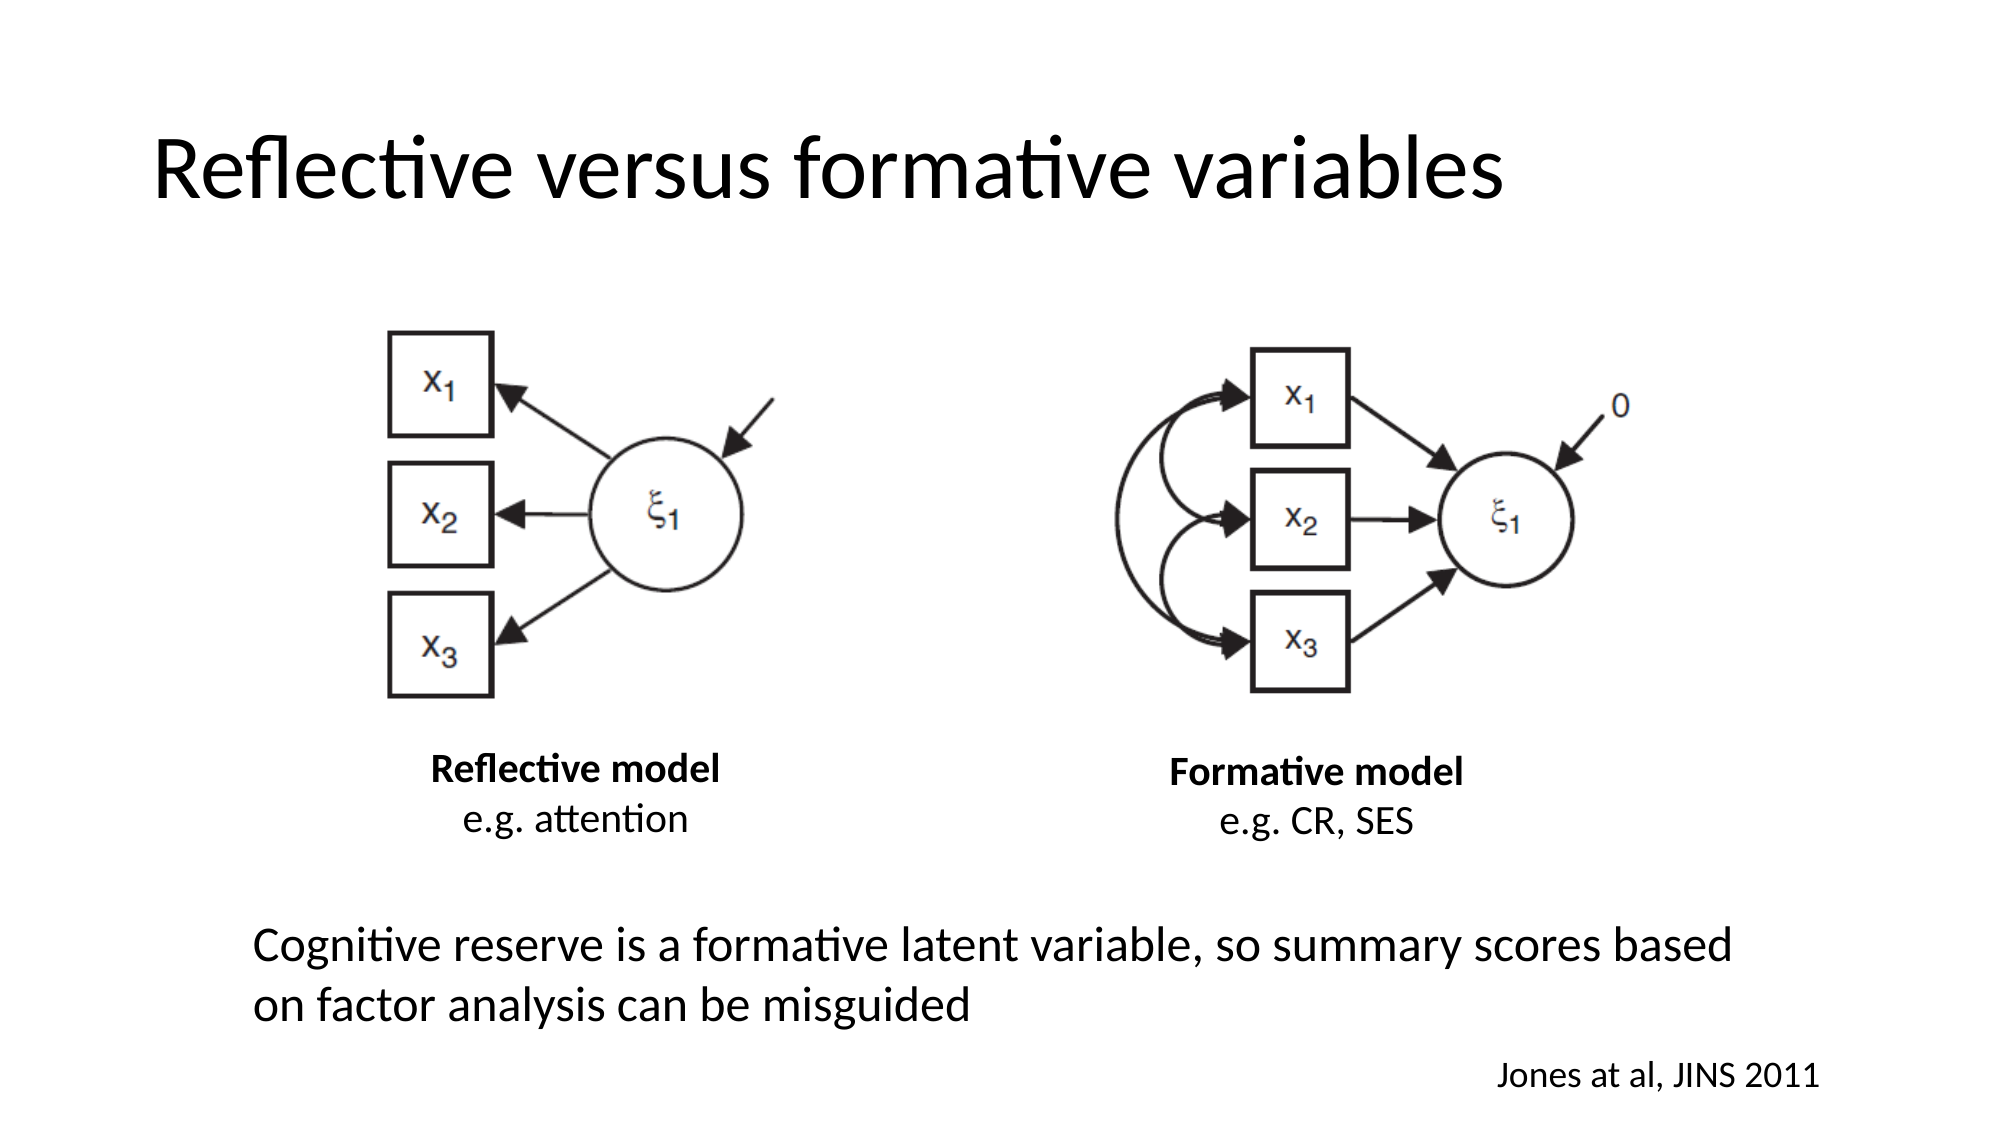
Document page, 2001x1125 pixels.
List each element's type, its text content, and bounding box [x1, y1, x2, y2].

picture [1072, 297, 1647, 734]
picture [316, 302, 836, 737]
text_box Jones at al, JINS 2011 [1482, 1042, 1905, 1103]
text_box Formative model e.g. CR, SES [1151, 736, 1483, 851]
text_box Reflective model e.g. attention [410, 737, 742, 848]
title Reflective versus formative variables [137, 59, 1863, 278]
text_box Cognitive reserve is a formative latent variable, so summary scores based on factor analysis can be misguided [238, 904, 1762, 1039]
